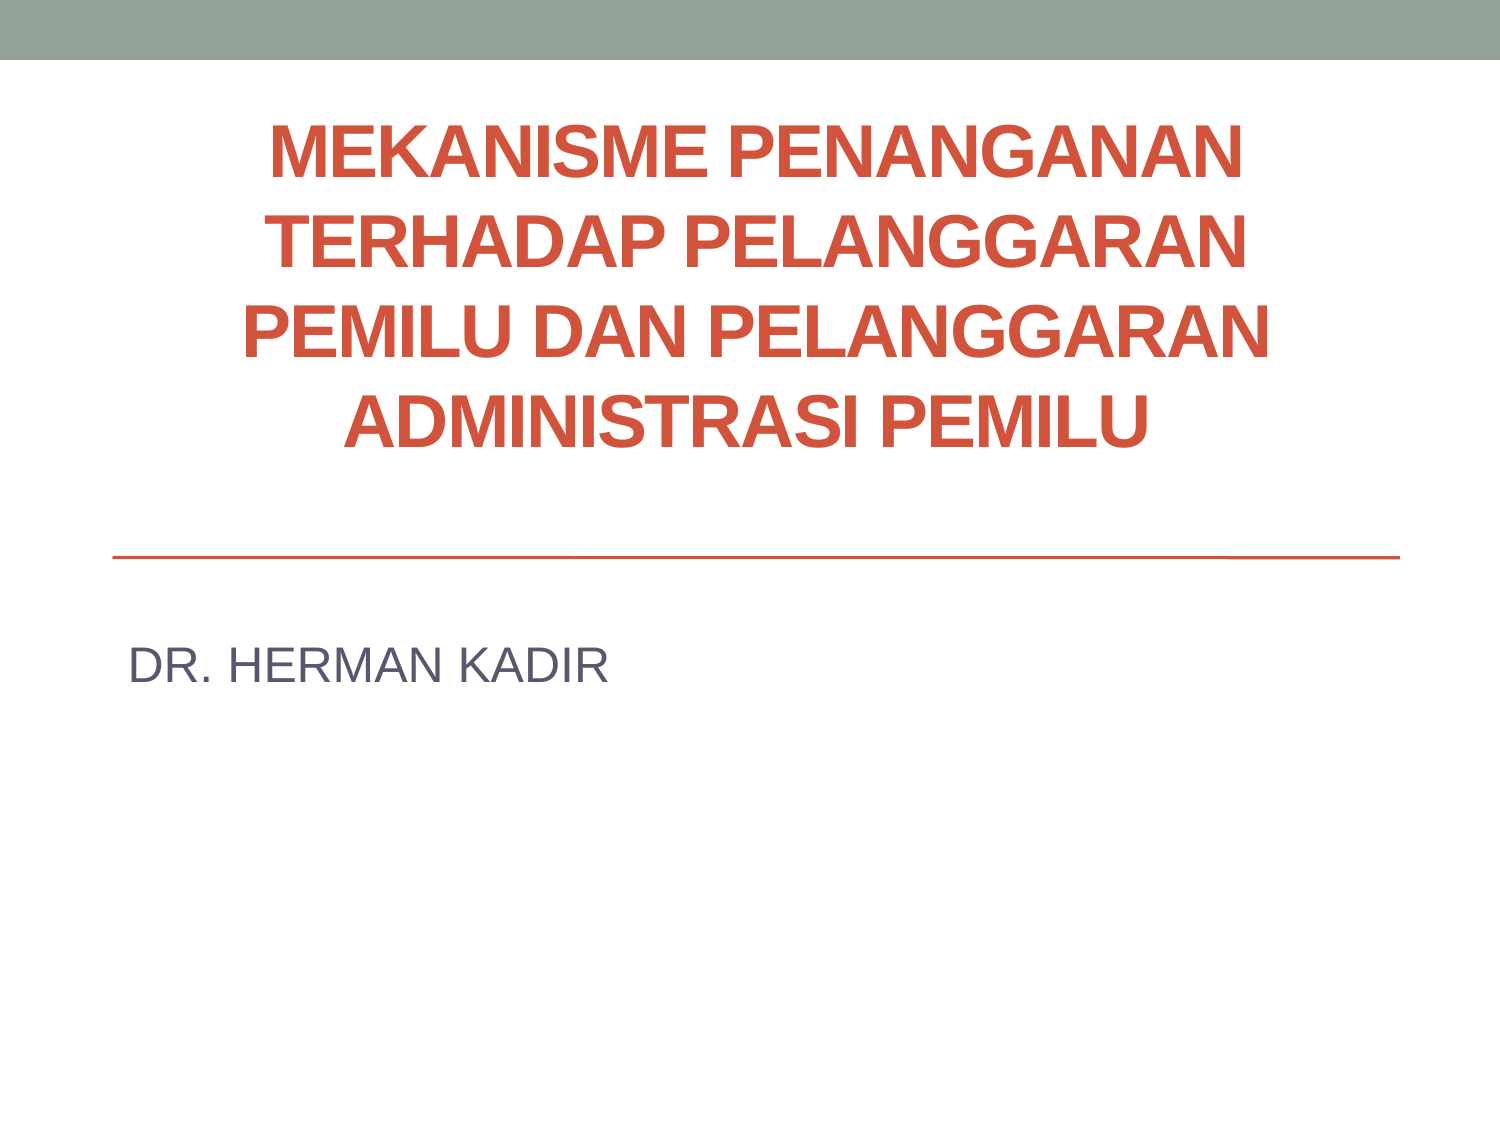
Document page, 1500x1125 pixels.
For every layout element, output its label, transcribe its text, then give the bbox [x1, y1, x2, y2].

title MEKANISME PENANGANAN TERHADAP PELANGGARAN PEMILU DAN PELANGGARAN ADMINISTRASI PEMILU [112, 333, 1400, 650]
subtitle DR. HERMAN KADIR [112, 624, 1163, 913]
